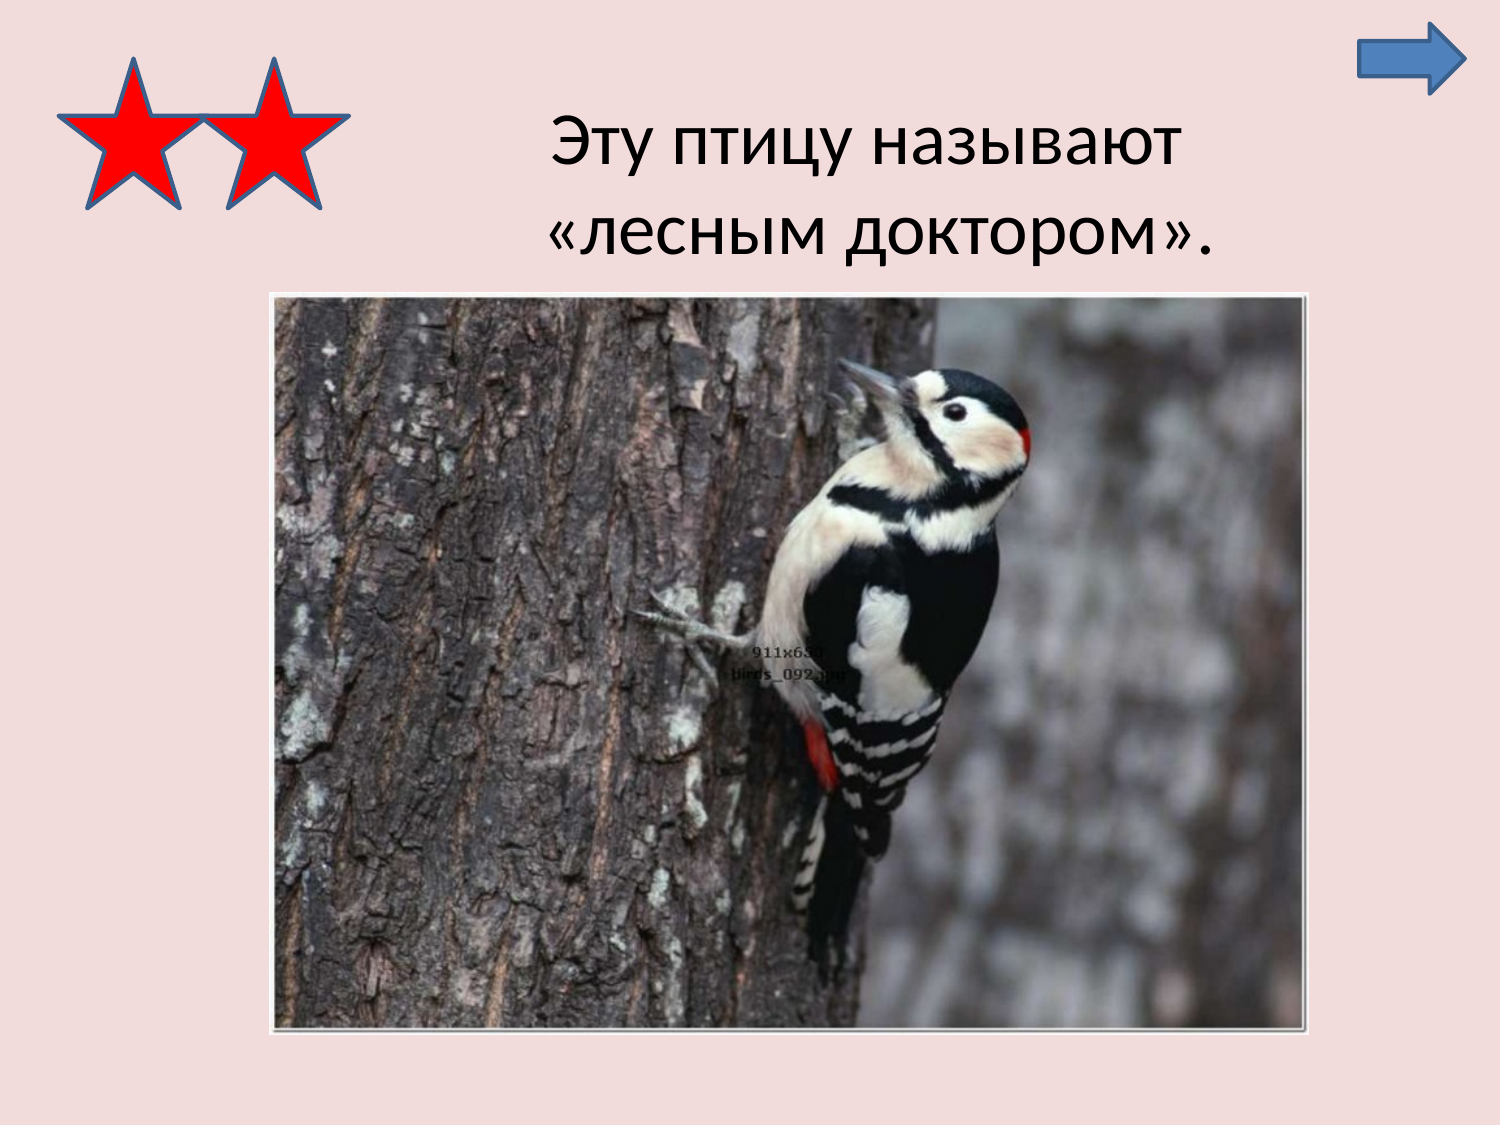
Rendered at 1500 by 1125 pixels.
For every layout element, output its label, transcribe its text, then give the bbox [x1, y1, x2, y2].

picture [269, 292, 1309, 1035]
text_box [56, 56, 203, 211]
text_box Эту птицу называют «лесным доктором». [527, 81, 1395, 277]
text_box [197, 56, 352, 211]
text_box [1357, 21, 1467, 96]
